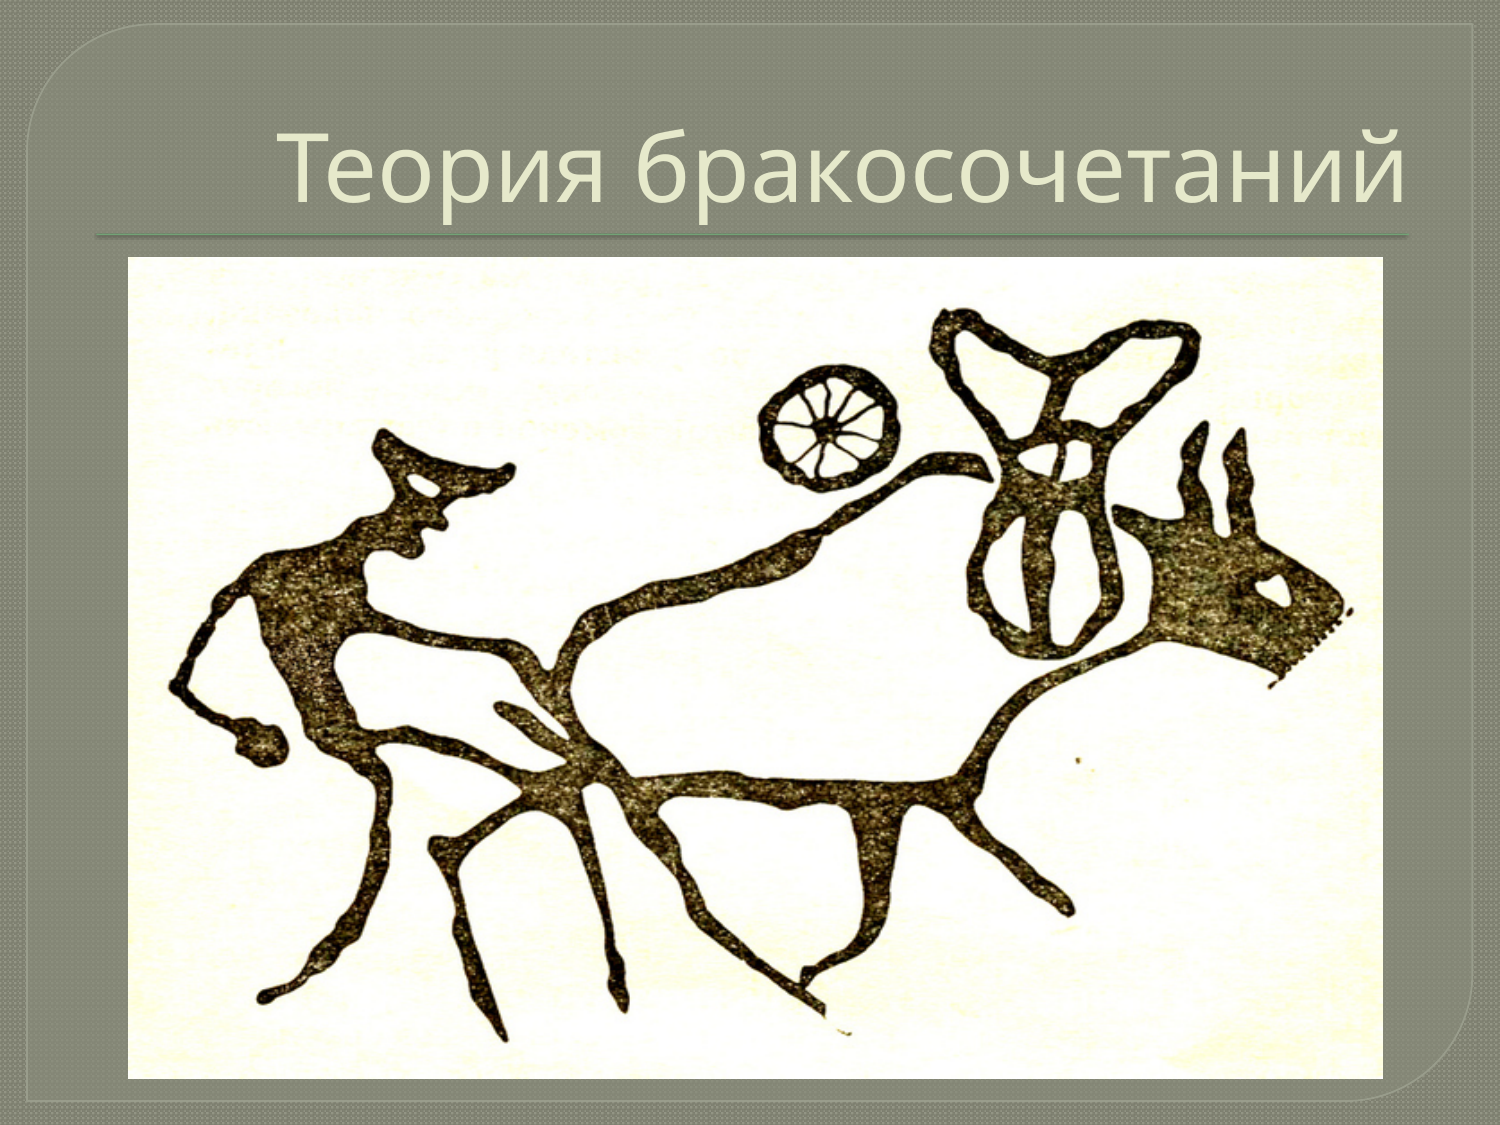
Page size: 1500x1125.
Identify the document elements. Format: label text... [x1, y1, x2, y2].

title Теория бракосочетаний [75, 41, 1425, 230]
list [128, 257, 1384, 1079]
